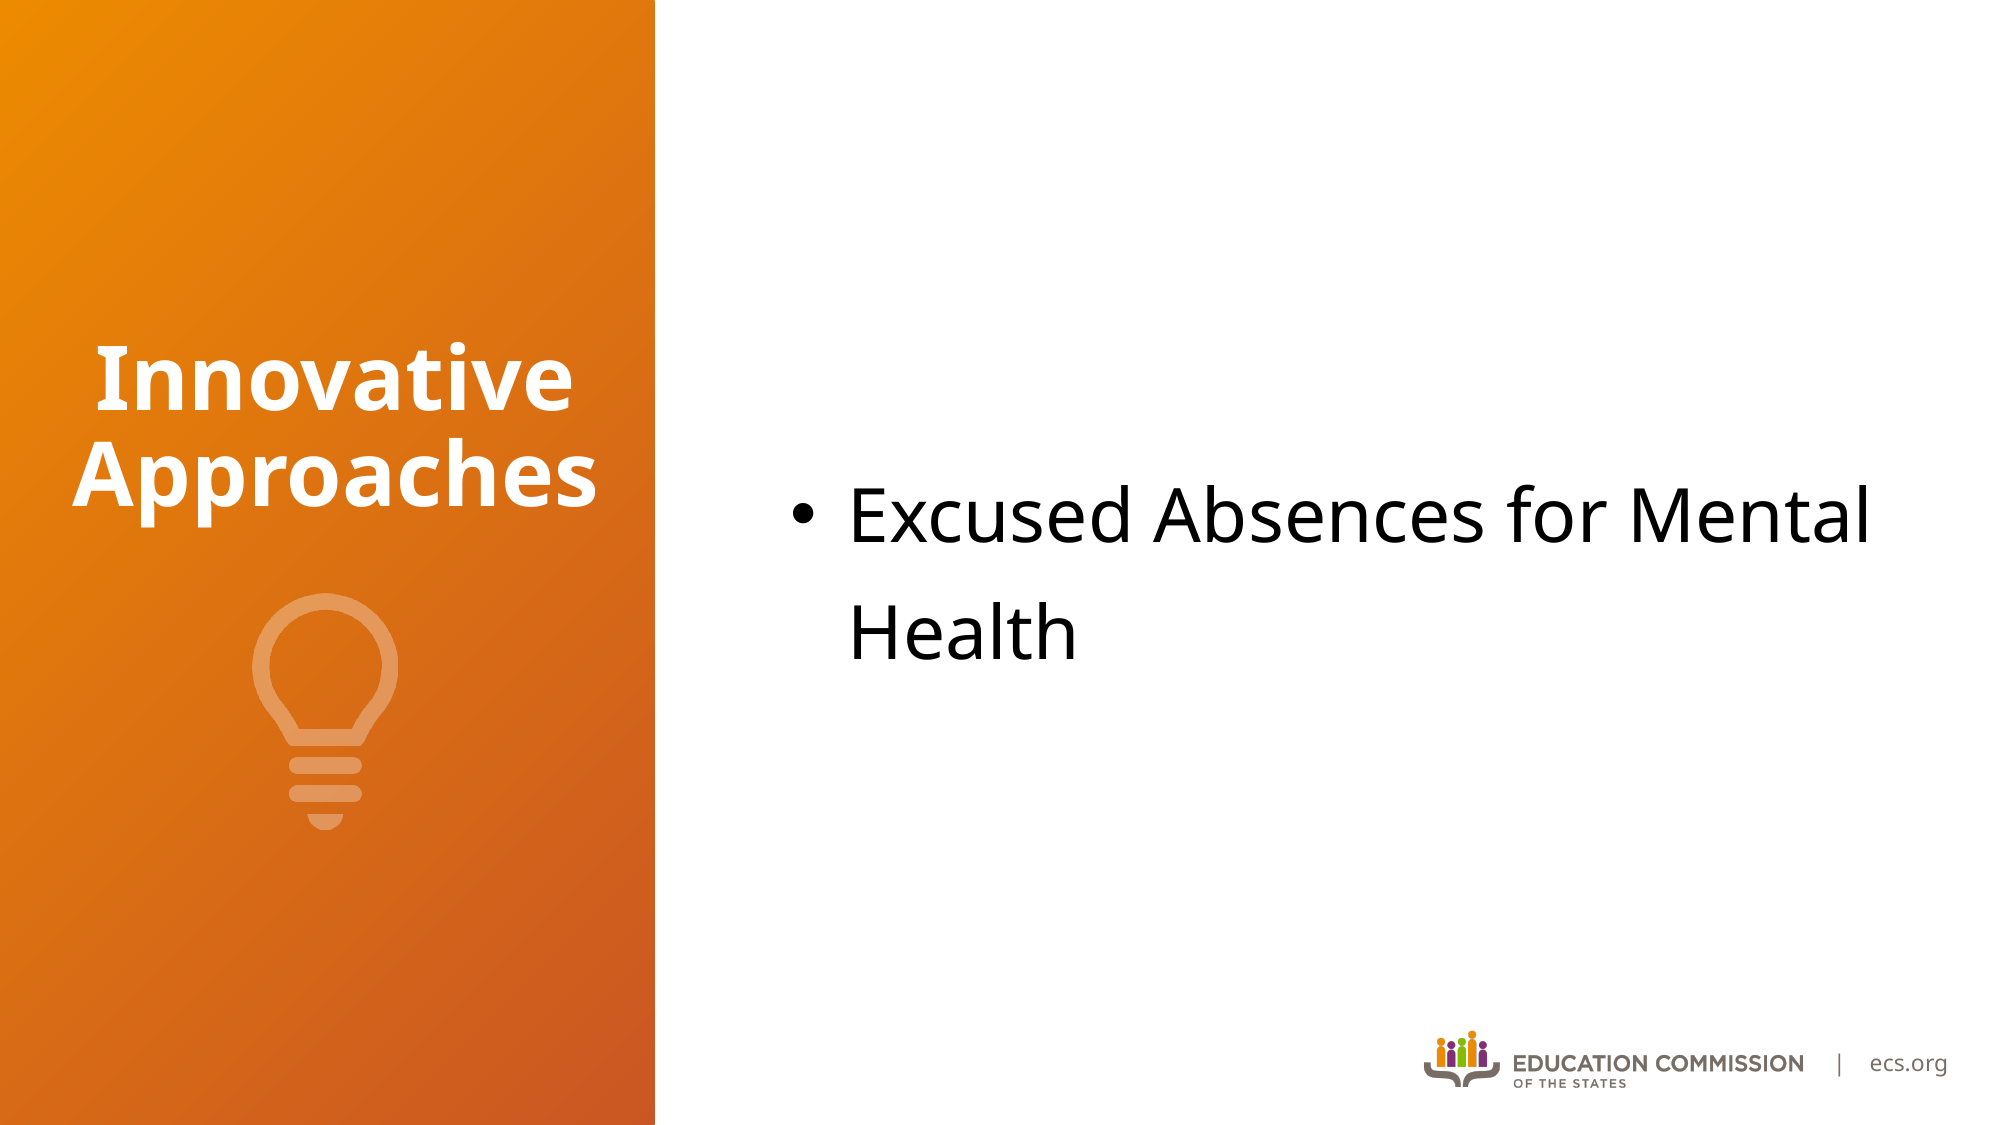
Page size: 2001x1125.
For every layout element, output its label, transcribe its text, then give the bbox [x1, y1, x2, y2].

list Excused Absences for Mental Health [775, 433, 1926, 721]
picture [190, 576, 460, 847]
picture [1406, 1014, 1819, 1104]
title Innovative Approaches [42, 51, 629, 808]
